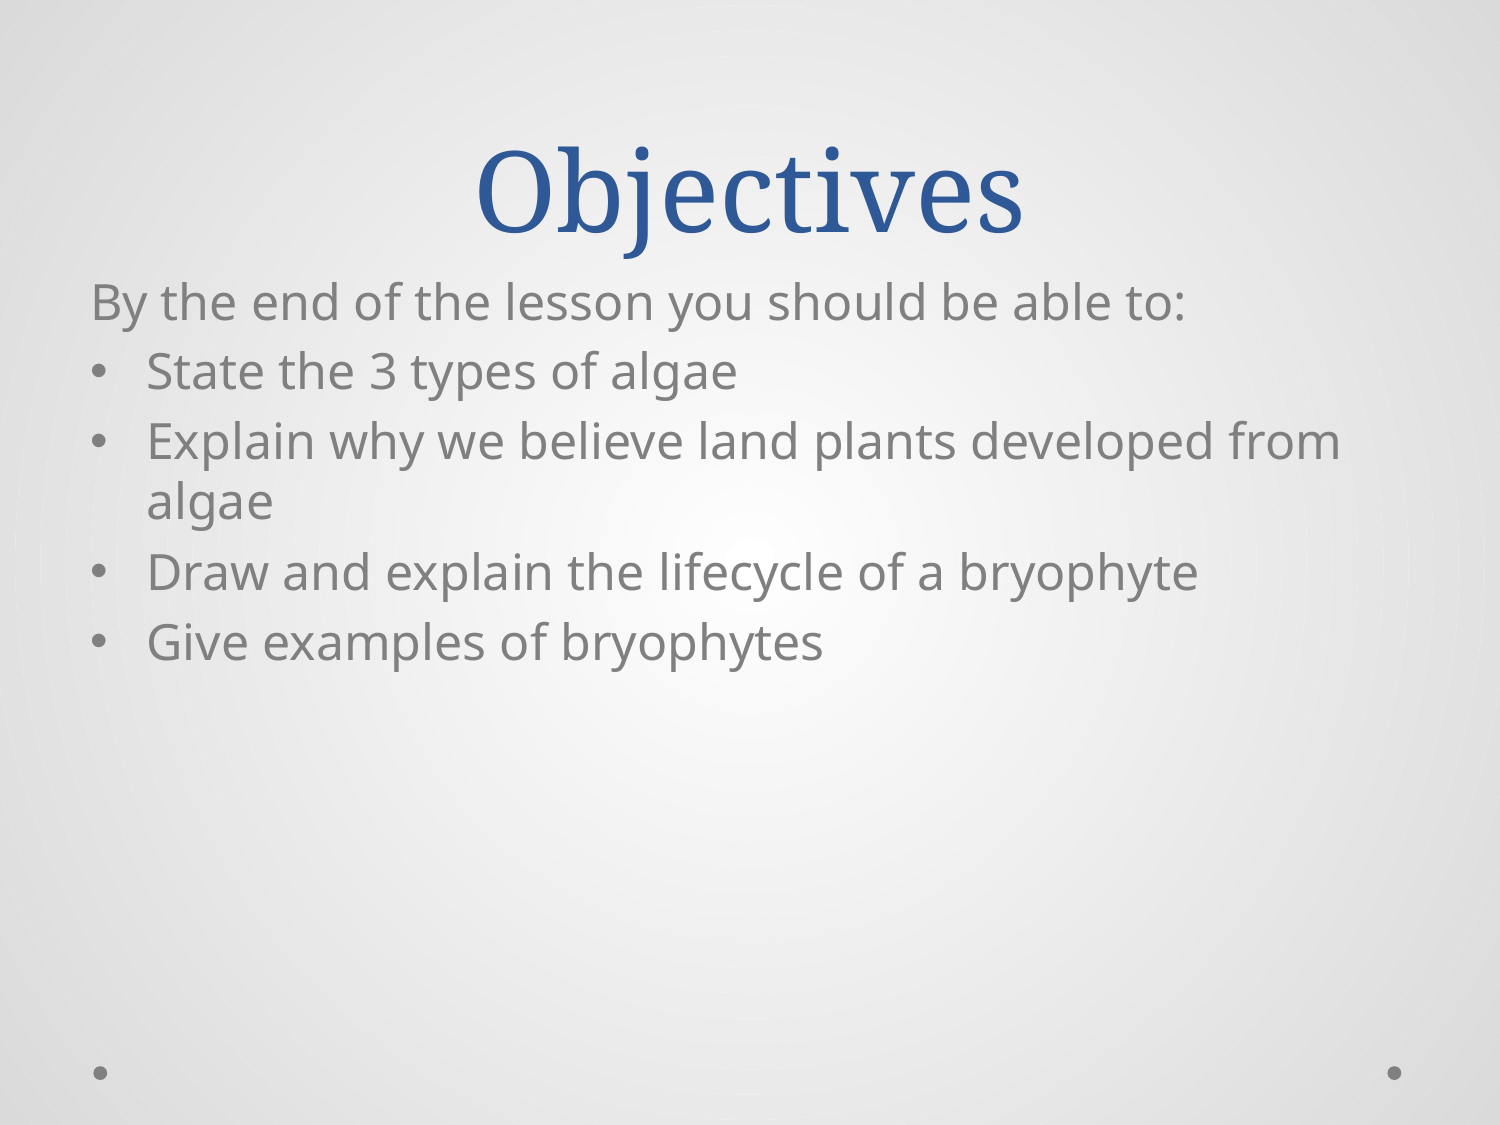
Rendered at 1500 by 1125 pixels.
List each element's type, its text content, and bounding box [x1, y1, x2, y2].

title Objectives [75, 0, 1425, 262]
list By the end of the lesson you should be able to: State the 3 types of algae Explain why we believe land plants developed from algae Draw and explain the lifecycle of a bryophyte Give examples of bryophytes [75, 262, 1425, 1005]
